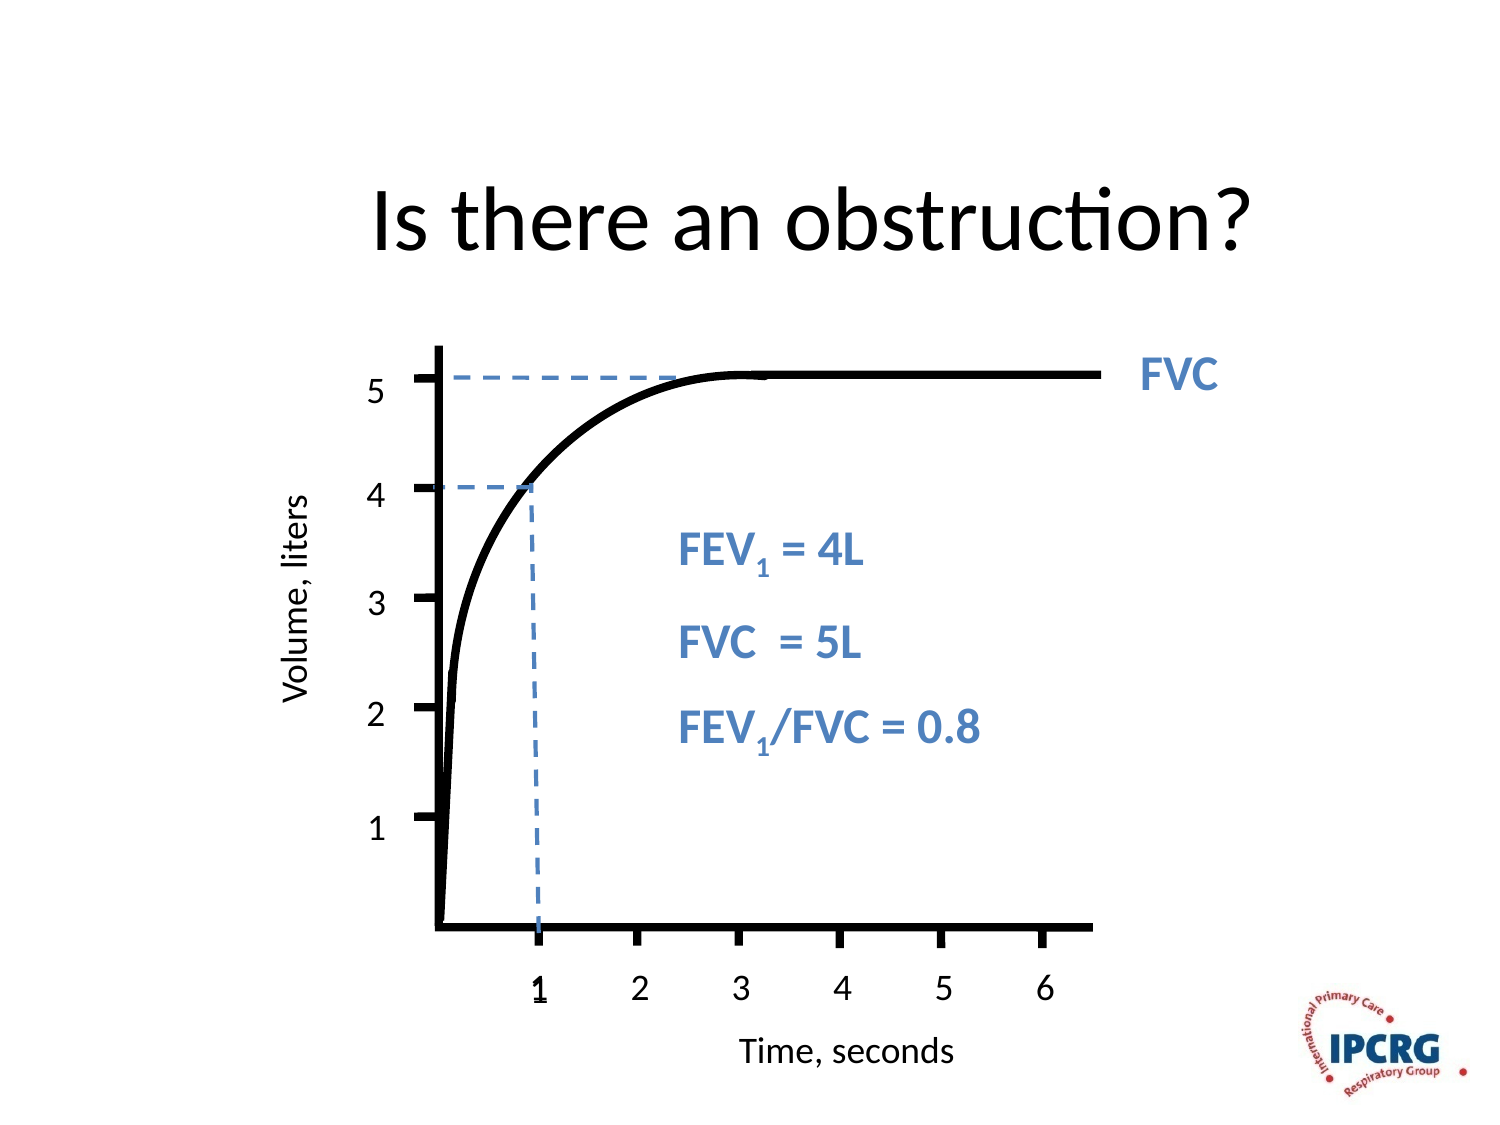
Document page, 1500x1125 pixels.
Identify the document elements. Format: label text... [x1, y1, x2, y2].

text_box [261, 332, 1235, 1095]
picture [1298, 983, 1470, 1105]
title Is there an obstruction? [305, 119, 1322, 308]
